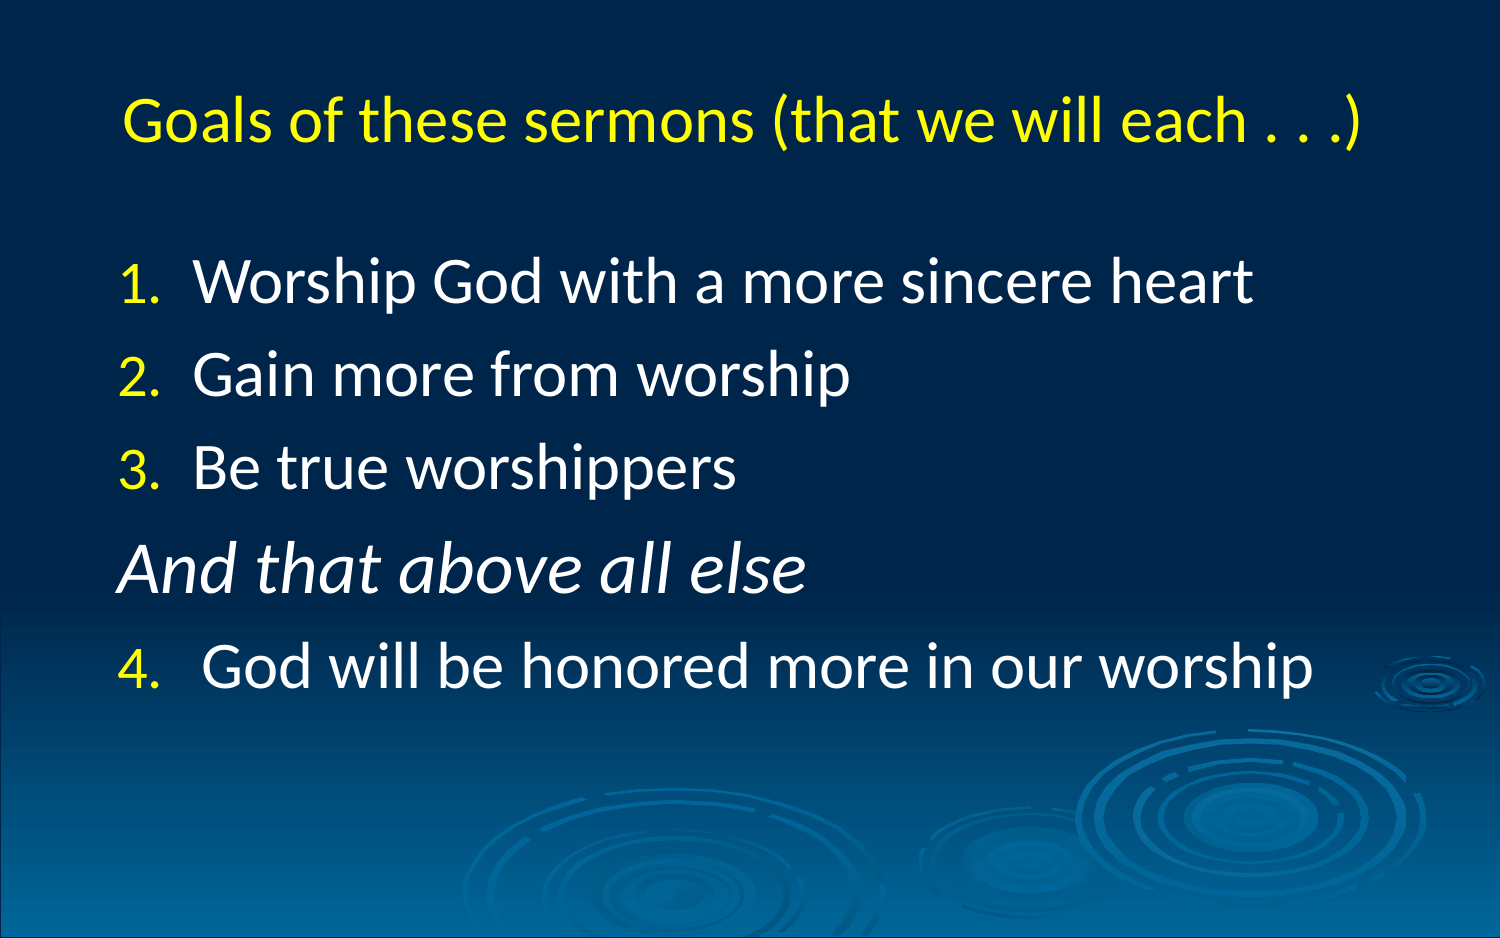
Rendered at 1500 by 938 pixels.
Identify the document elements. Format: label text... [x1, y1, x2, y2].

list Worship God with a more sincere heart Gain more from worship Be true worshippers And that above all else God will be honored more in our worship [74, 228, 1463, 862]
title Goals of these sermons (that we will each . . .) [24, 37, 1463, 194]
